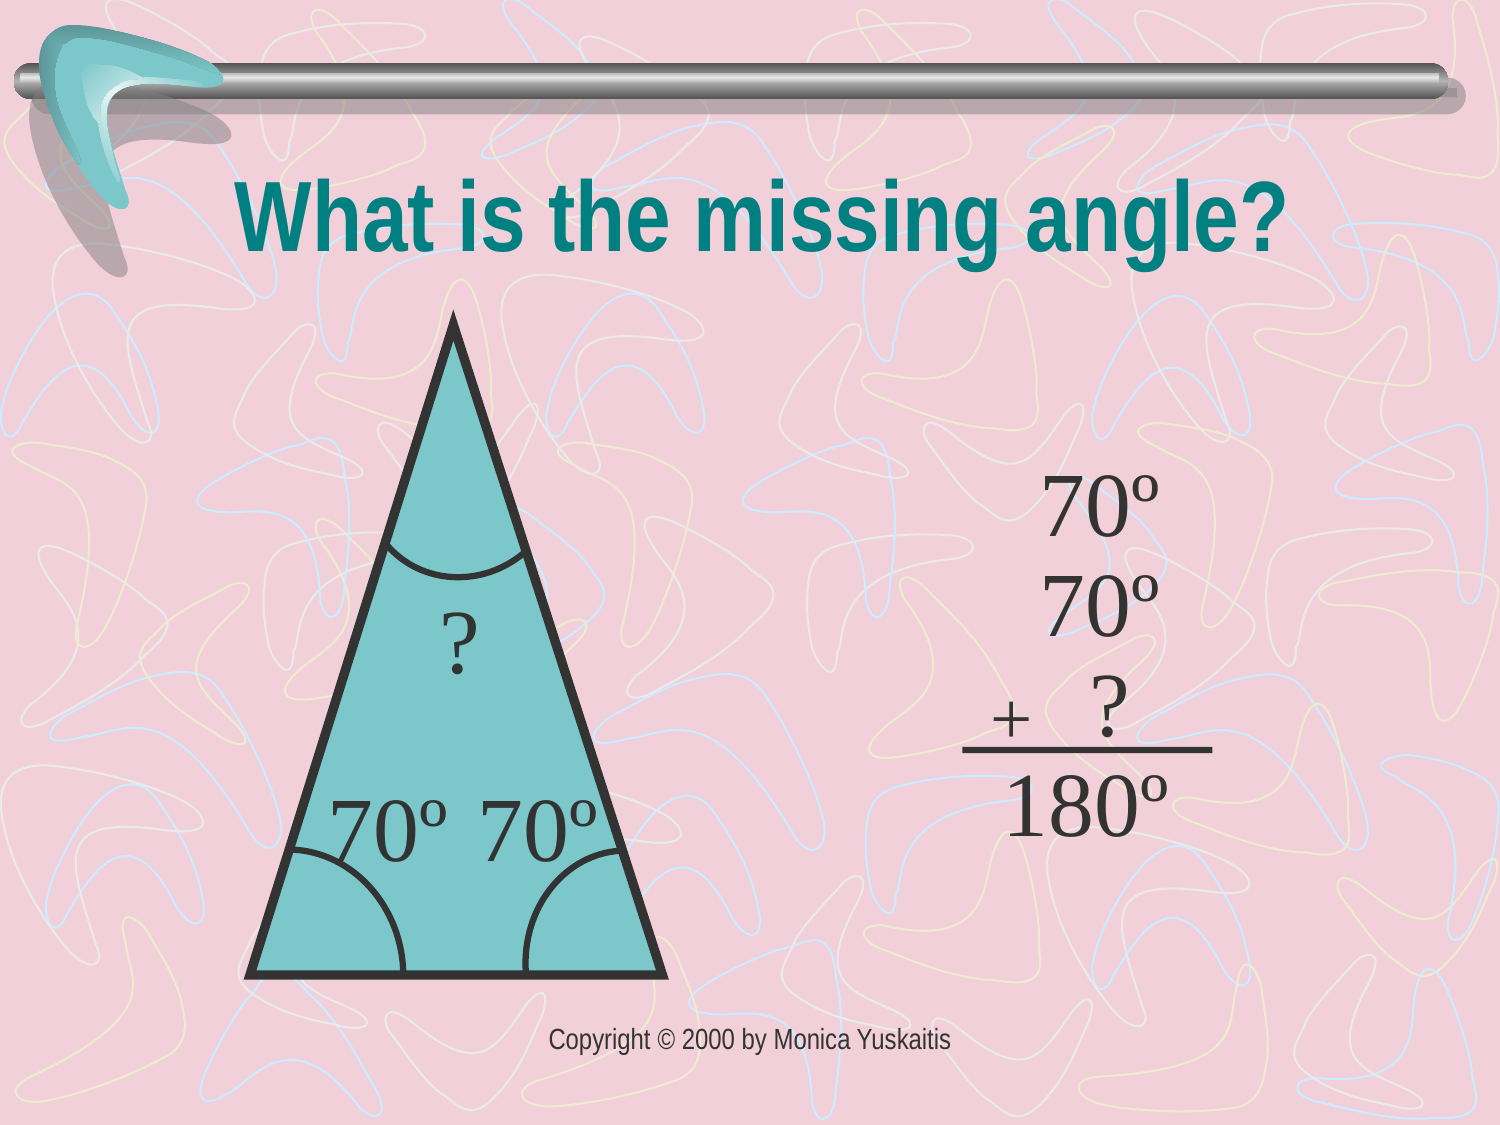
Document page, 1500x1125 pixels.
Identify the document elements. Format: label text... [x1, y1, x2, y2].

text_box [372, 821, 663, 976]
text_box 180º [987, 737, 1184, 863]
text_box + [975, 662, 1048, 768]
text_box [387, 480, 527, 574]
text_box [316, 324, 594, 762]
text_box 70º [462, 762, 613, 888]
text_box [525, 850, 626, 973]
text_box ? [1075, 637, 1146, 737]
text_box ? [424, 574, 576, 700]
footer Copyright © 2000 by Monica Yuskaitis [487, 1012, 1013, 1088]
text_box 70º [1024, 437, 1176, 537]
text_box [249, 776, 312, 976]
title What is the missing angle? [137, 87, 1388, 225]
text_box 70º [1024, 537, 1176, 663]
text_box 70º [312, 762, 462, 888]
text_box [287, 849, 404, 977]
